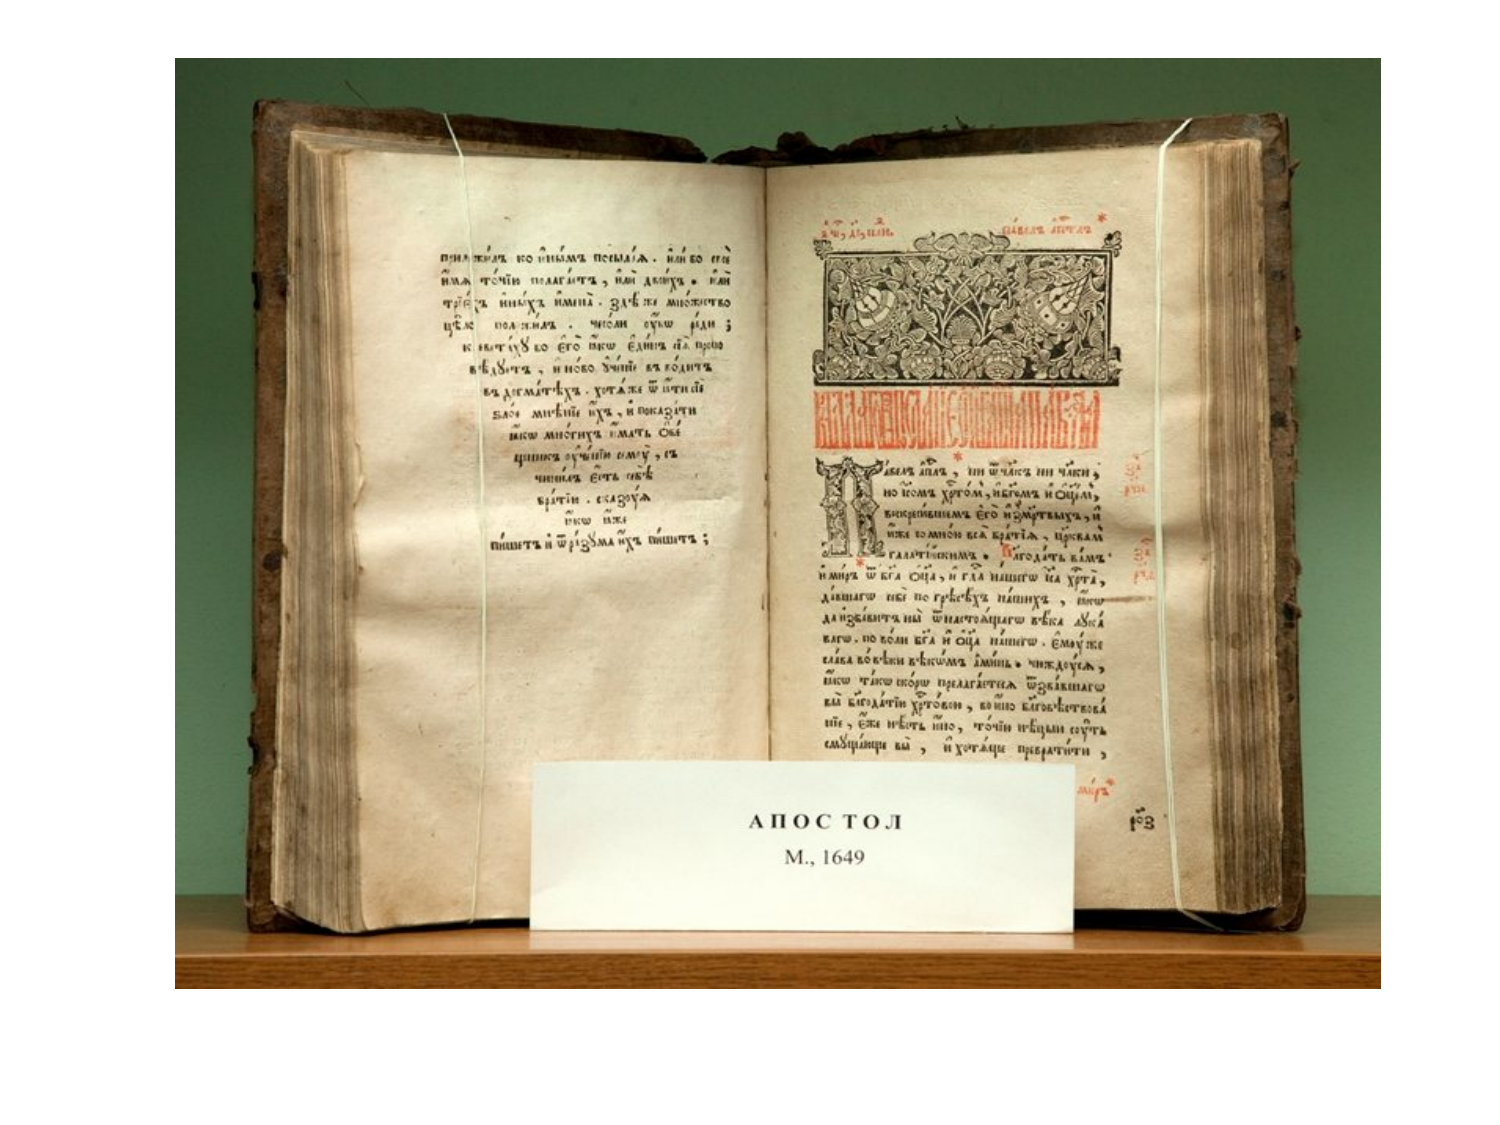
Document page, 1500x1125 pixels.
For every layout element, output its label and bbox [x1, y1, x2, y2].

picture [175, 58, 1381, 990]
